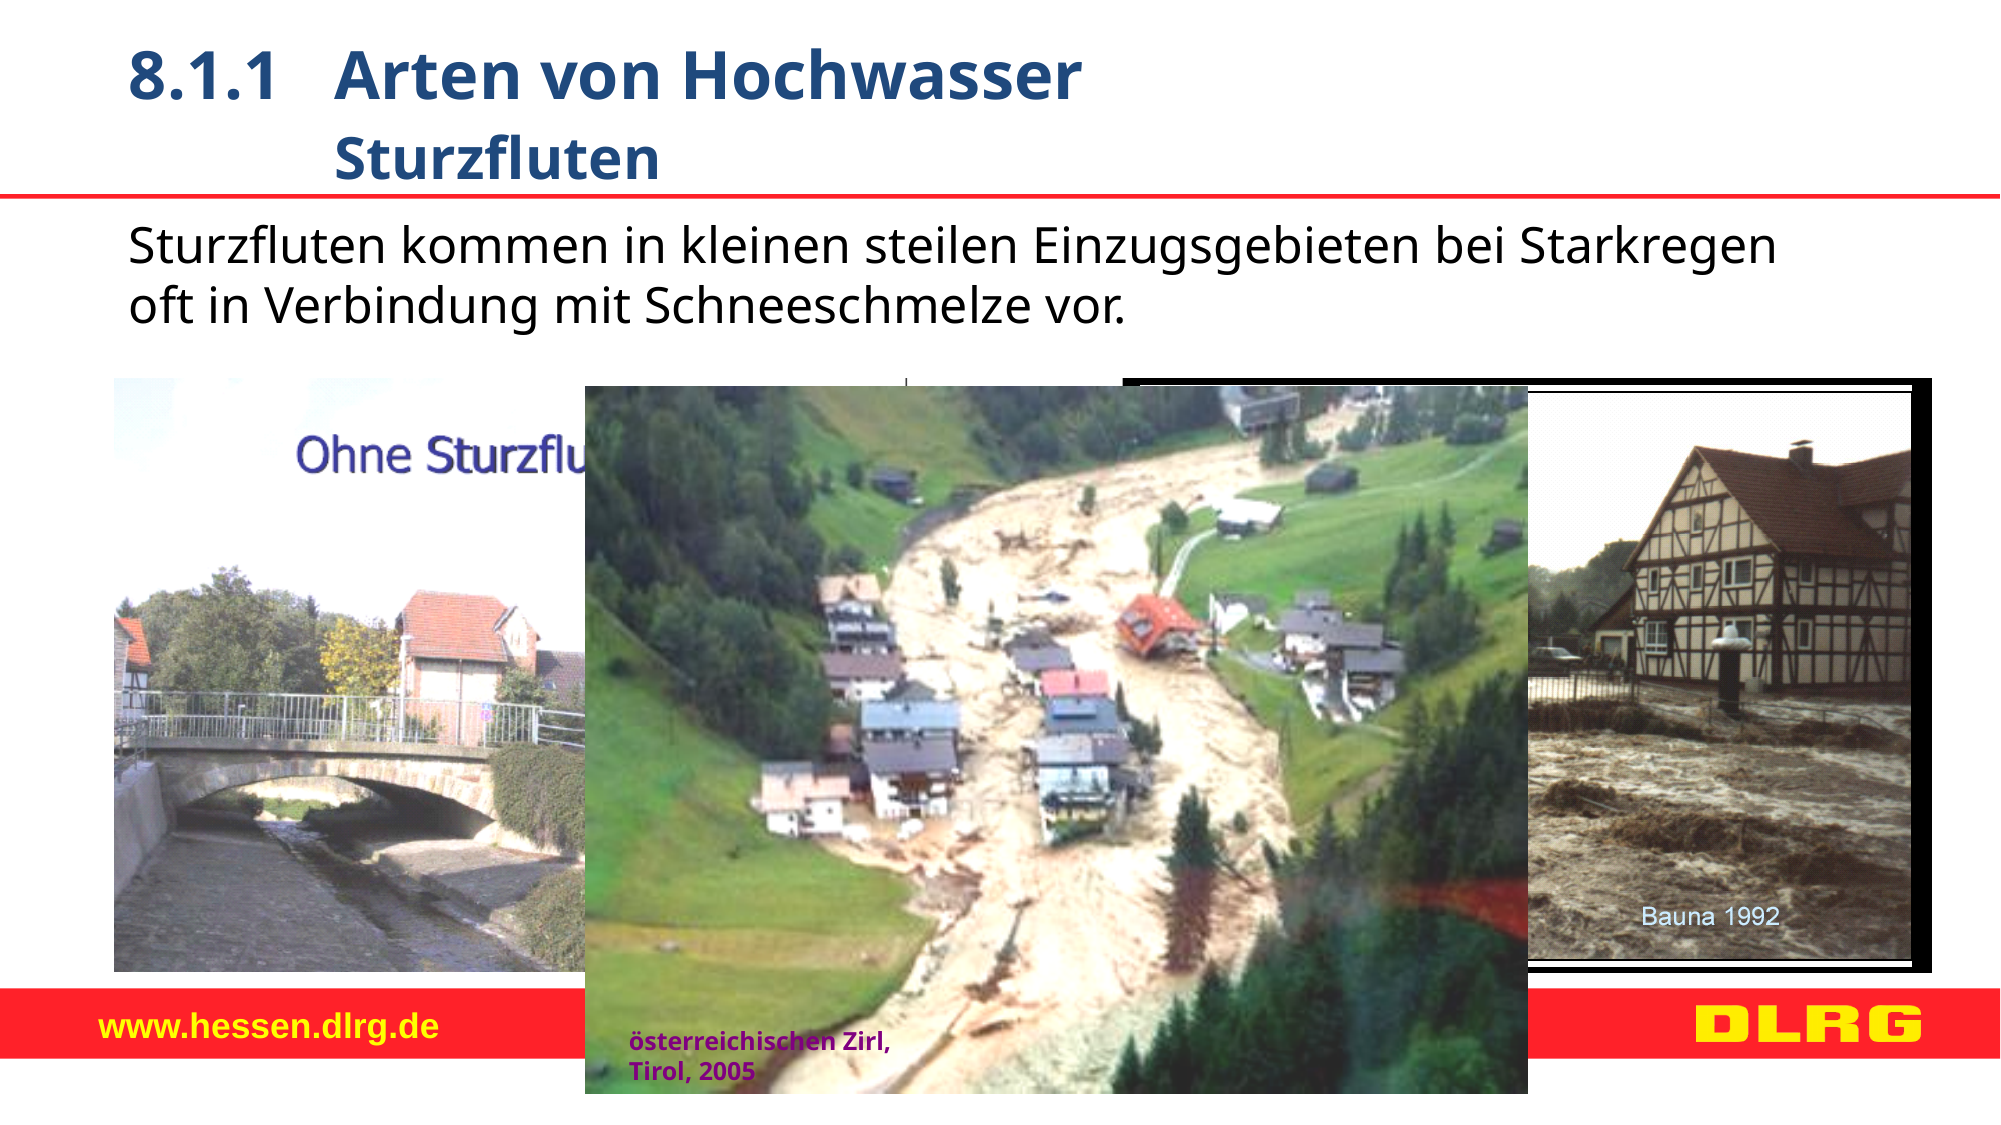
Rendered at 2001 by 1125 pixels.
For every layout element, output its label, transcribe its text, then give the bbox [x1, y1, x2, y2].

text_box 8.1.1 Arten von Hochwasser Sturzfluten [114, 30, 1736, 195]
picture [1696, 1005, 1921, 1042]
text_box Sturzfluten kommen in kleinen steilen Einzugsgebieten bei Starkregen oft in Verbindung mit Schneeschmelze vor. [114, 205, 1827, 341]
picture [113, 378, 1528, 1095]
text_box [1122, 378, 1932, 973]
